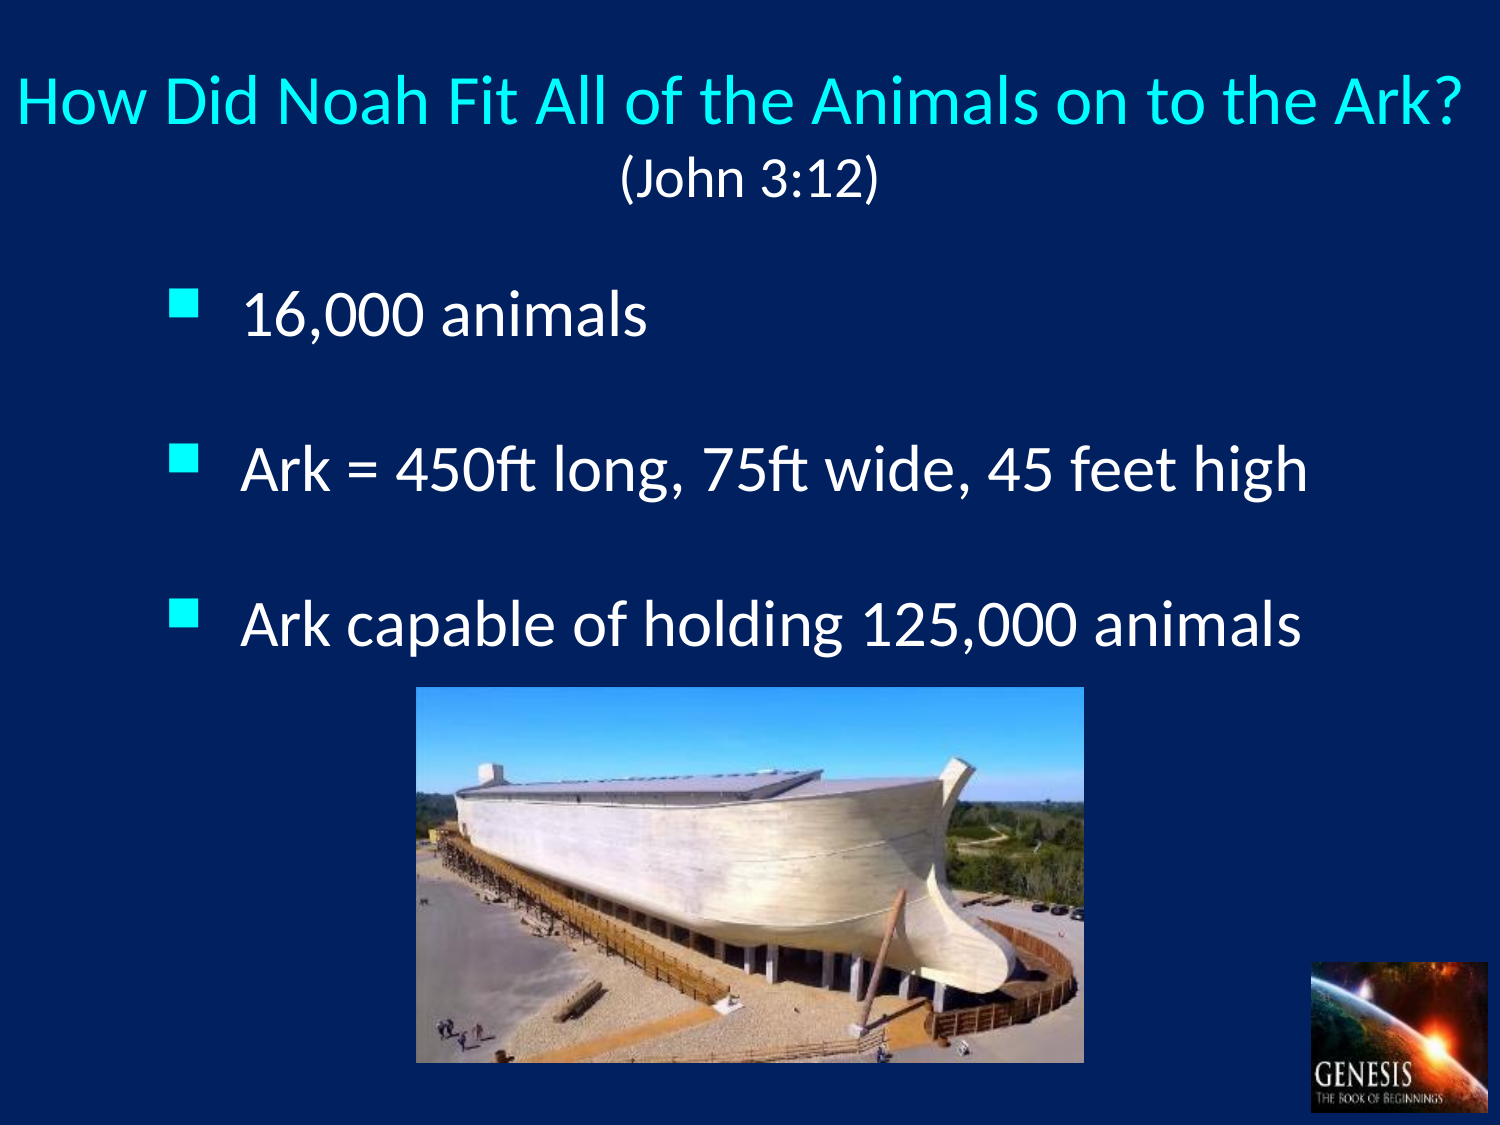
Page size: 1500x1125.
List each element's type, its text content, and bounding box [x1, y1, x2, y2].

picture [416, 687, 1084, 1063]
list 16,000 animals Ark = 450ft long, 75ft wide, 45 feet high Ark capable of holding 125,000 animals [149, 262, 1351, 713]
title How Did Noah Fit All of the Animals on to the Ark? (John 3:12) [0, 37, 1500, 225]
picture [1310, 962, 1488, 1113]
